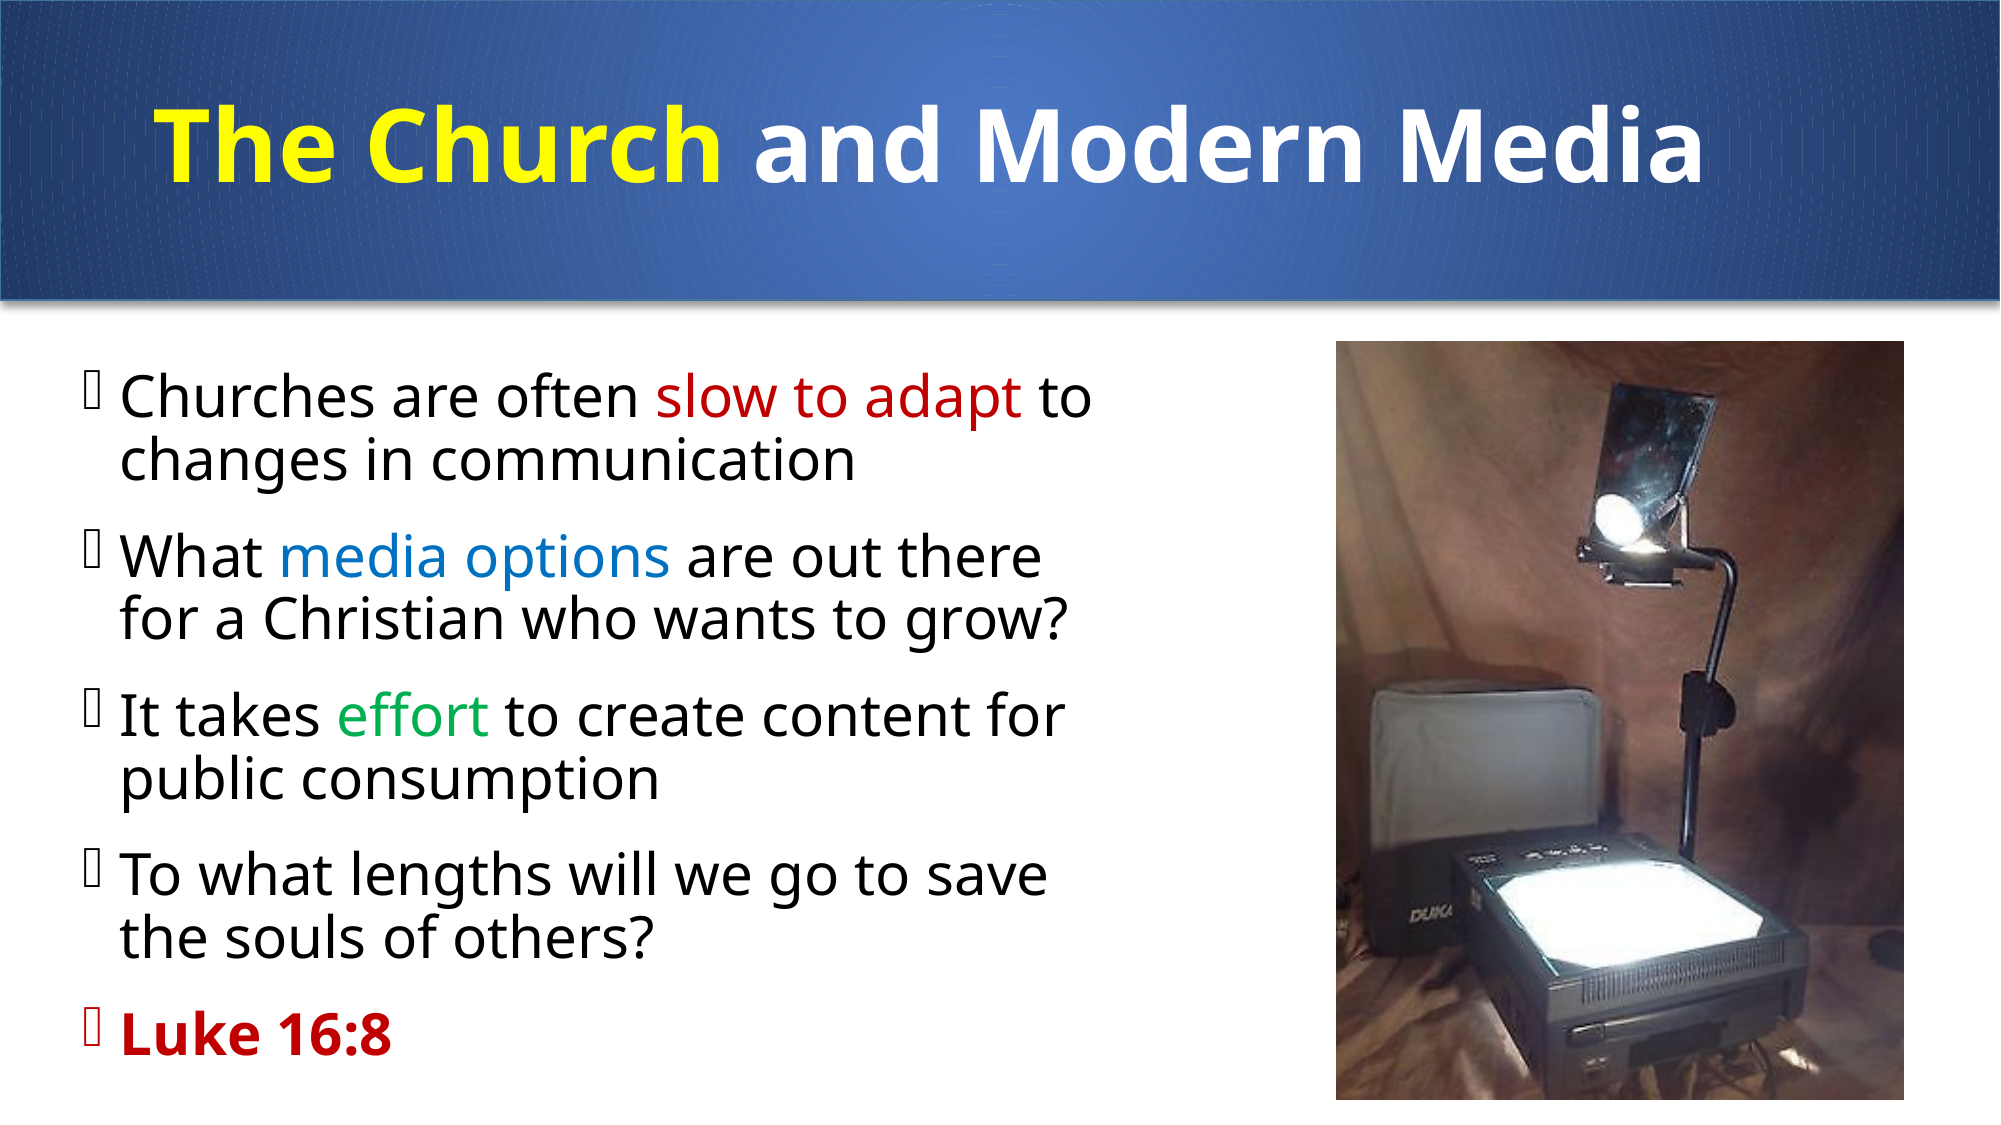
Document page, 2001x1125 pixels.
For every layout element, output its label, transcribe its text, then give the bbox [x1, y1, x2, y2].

list Churches are often slow to adapt to changes in communication What media options are out there for a Christian who wants to grow? It takes effort to create content for public consumption To what lengths will we go to save the souls of others? Luke 16:8 [67, 360, 1149, 1074]
text_box [0, 0, 2000, 301]
text_box The Church and Modern Media [137, 41, 1863, 259]
picture [1336, 341, 1904, 1100]
